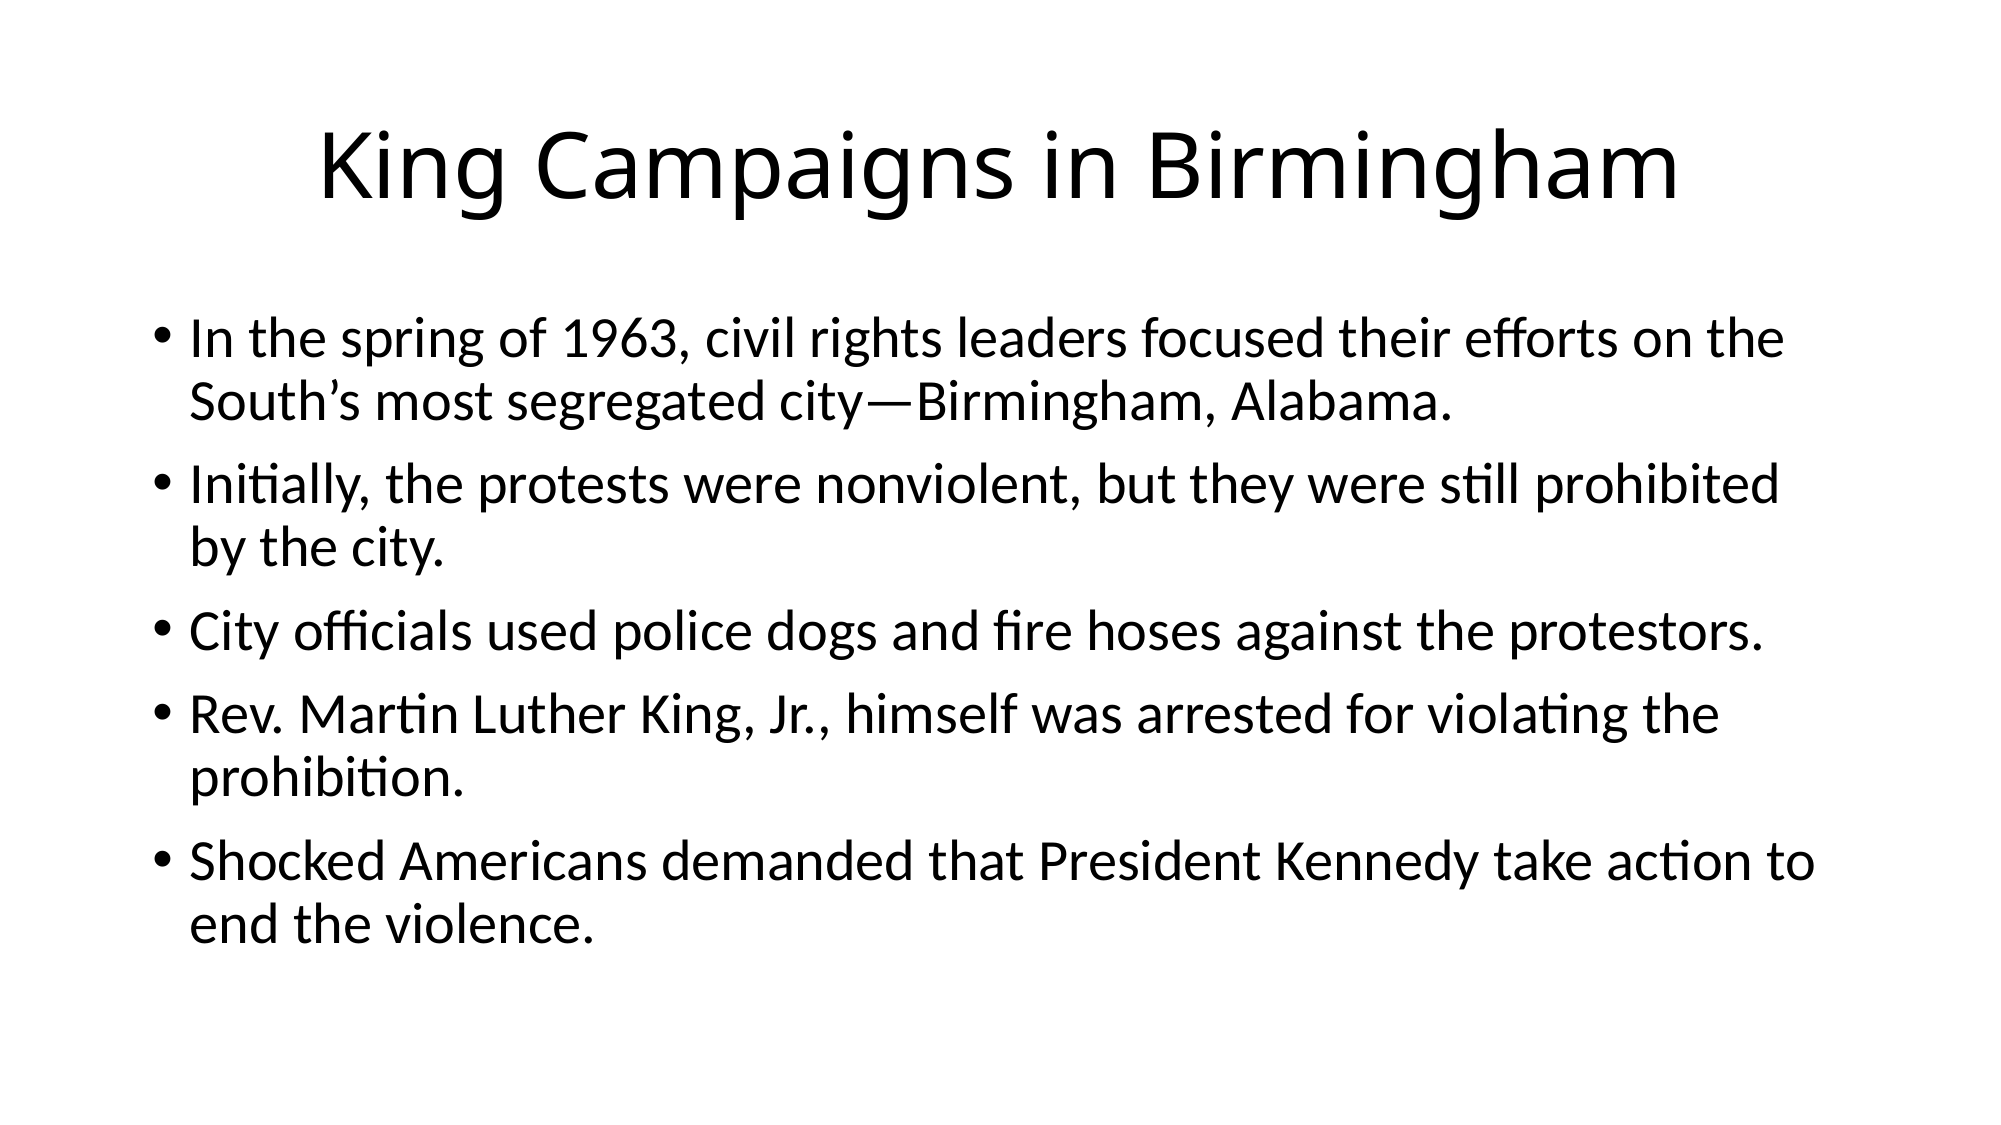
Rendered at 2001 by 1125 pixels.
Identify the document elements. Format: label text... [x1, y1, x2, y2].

list In the spring of 1963, civil rights leaders focused their efforts on the South’s most segregated city—Birmingham, Alabama. Initially, the protests were nonviolent, but they were still prohibited by the city. City officials used police dogs and fire hoses against the protestors. Rev. Martin Luther King, Jr., himself was arrested for violating the prohibition. Shocked Americans demanded that President Kennedy take action to end the violence. [137, 299, 1863, 1014]
title King Campaigns in Birmingham [137, 59, 1863, 278]
